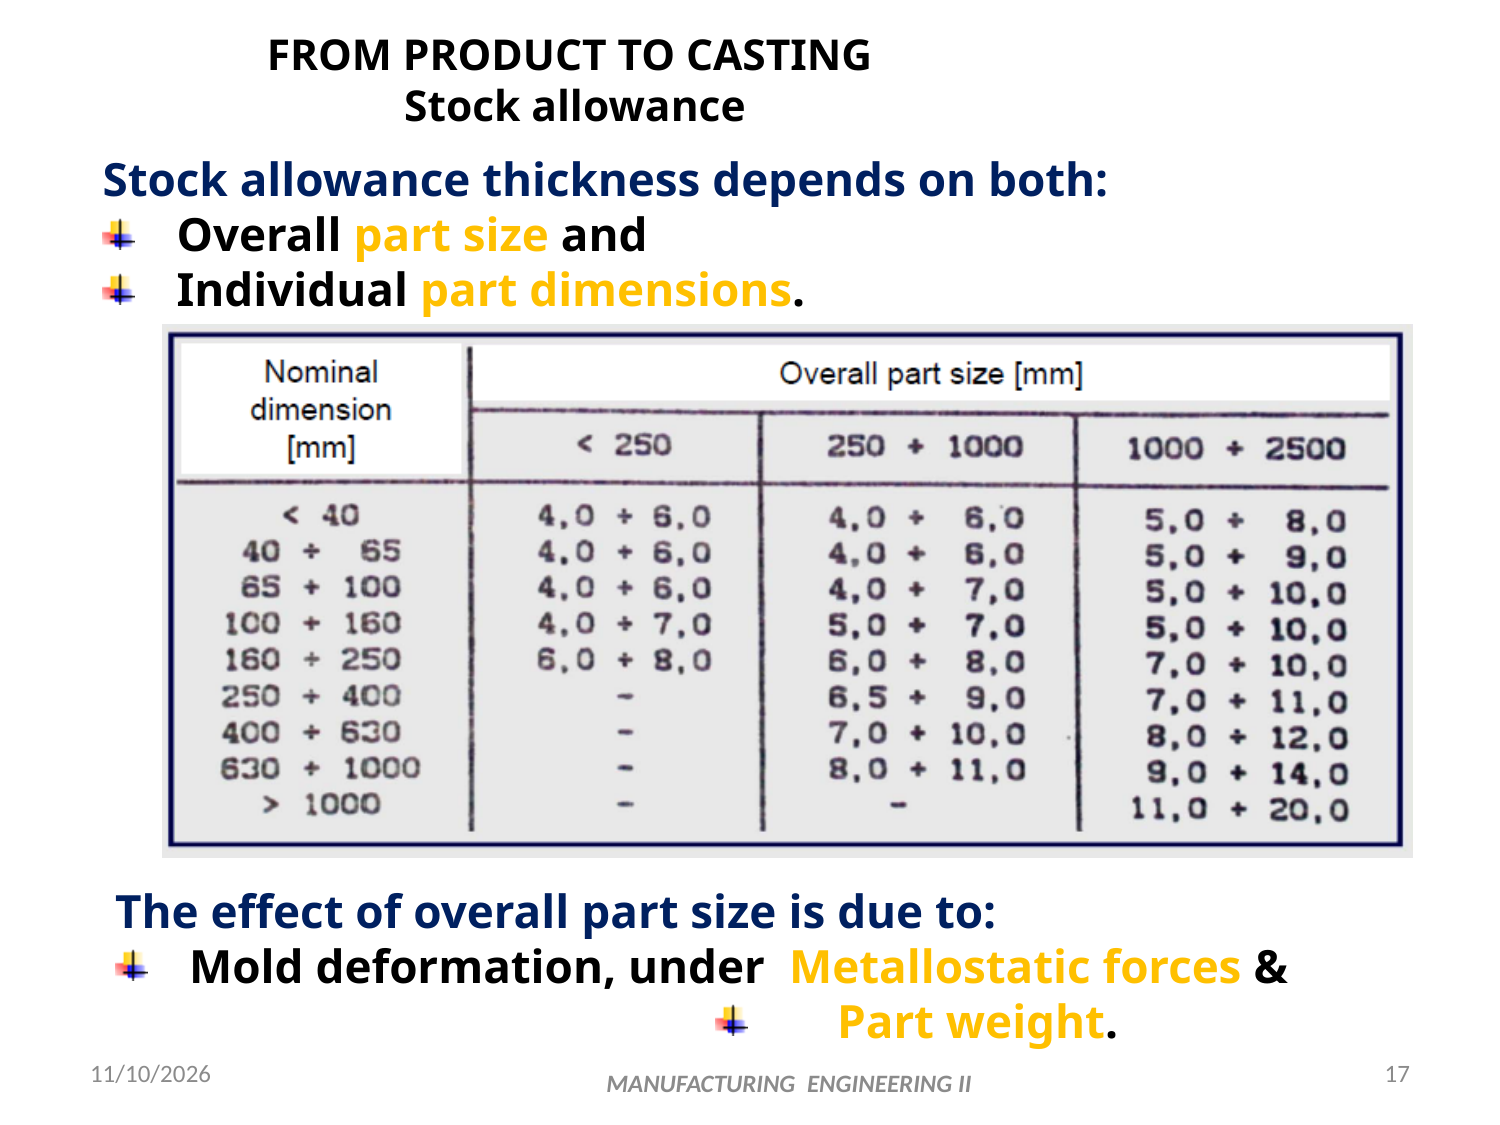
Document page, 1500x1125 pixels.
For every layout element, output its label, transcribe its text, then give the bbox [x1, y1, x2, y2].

picture [115, 948, 148, 981]
picture [102, 272, 135, 305]
text_box The effect of overall part size is due to: Mold deformation, under Metallostatic forces & Part weight. [62, 875, 1425, 1055]
slide_number 17 [1074, 1055, 1425, 1103]
footer MANUFACTURING ENGINEERING II [512, 1052, 988, 1113]
title FROM PRODUCT TO CASTING Stock allowance [74, 19, 1076, 138]
picture [102, 217, 135, 250]
picture [715, 1003, 748, 1036]
text_box Stock allowance thickness depends on both: Overall part size and Individual part dimensions. [49, 143, 1463, 323]
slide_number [75, 1055, 425, 1103]
picture [162, 324, 1413, 858]
